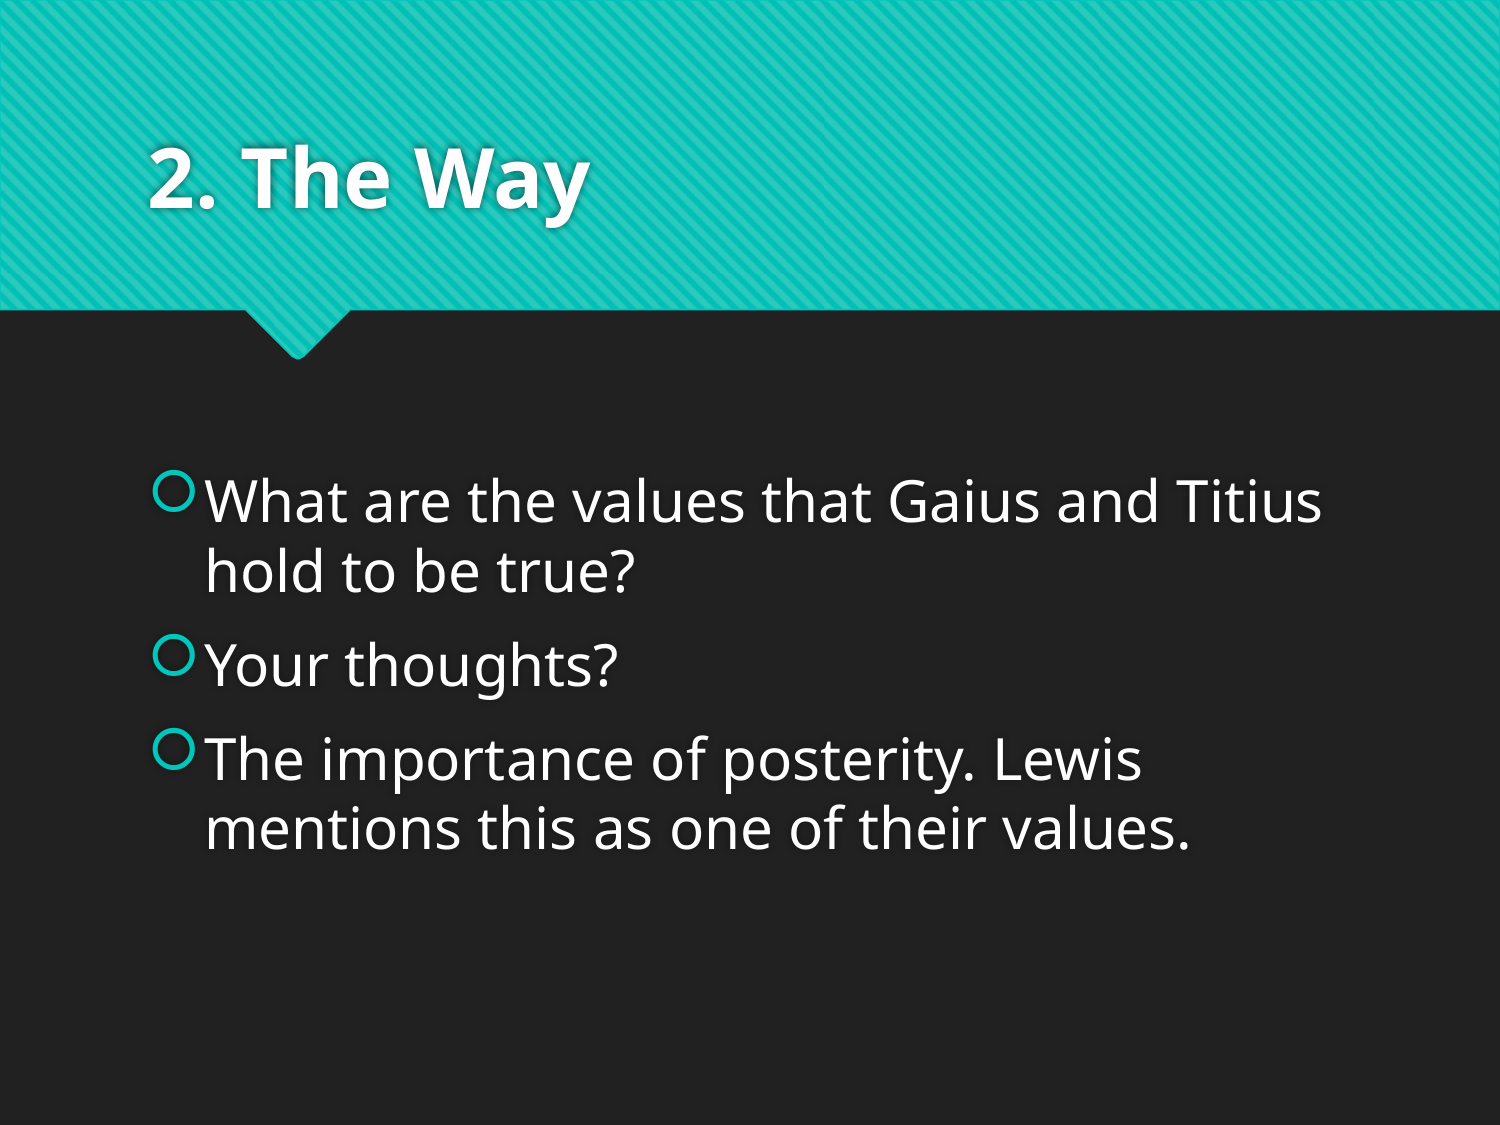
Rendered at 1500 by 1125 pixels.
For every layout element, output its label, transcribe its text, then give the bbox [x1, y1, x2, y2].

list What are the values that Gaius and Titius hold to be true? Your thoughts? The importance of posterity. Lewis mentions this as one of their values. [132, 364, 1368, 962]
title 2. The Way [132, 73, 1368, 233]
